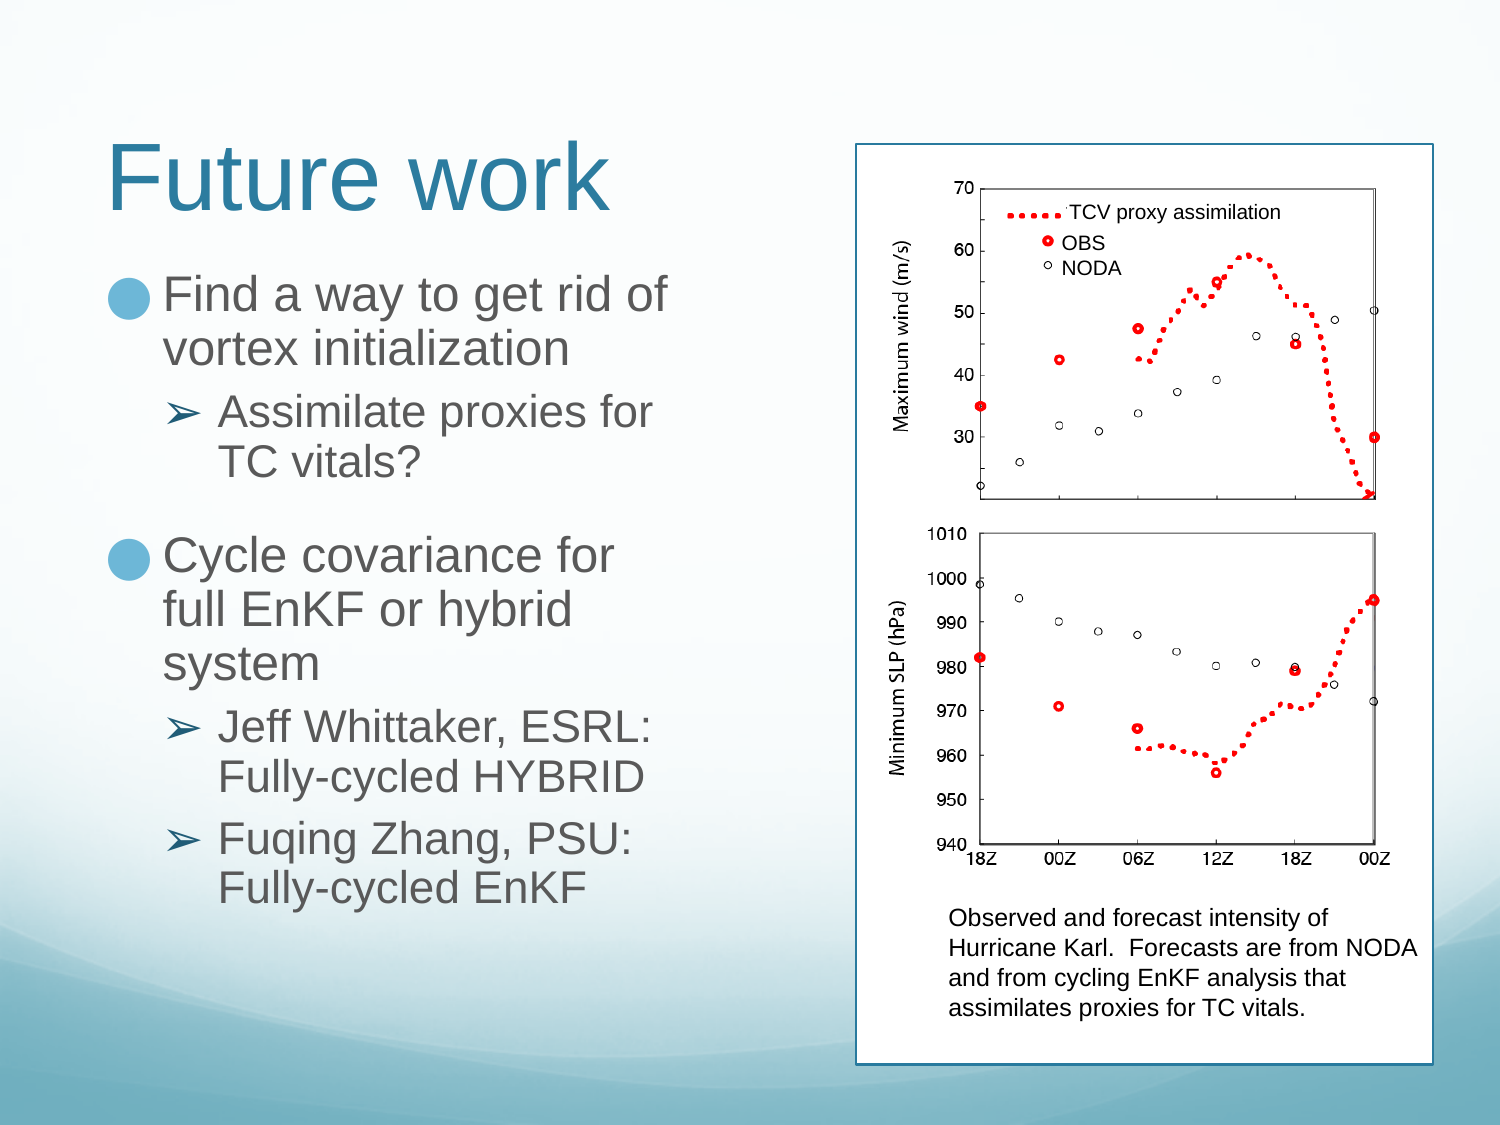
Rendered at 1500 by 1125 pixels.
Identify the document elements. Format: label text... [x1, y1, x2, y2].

text_box Observed and forecast intensity of Hurricane Karl. Forecasts are from NODA and from cycling EnKF analysis that assimilates proxies for TC vitals. [933, 893, 1446, 1030]
picture [884, 178, 1390, 874]
title Future work [90, 17, 1500, 237]
picture [0, 0, 1500, 1125]
list Find a way to get rid of vortex initialization Assimilate proxies for TC vitals? Cycle covariance for full EnKF or hybrid system Jeff Whittaker, ESRL: Fully-cycled HYBRID Fuqing Zhang, PSU: Fully-cycled EnKF [90, 260, 700, 973]
text_box [856, 237, 1434, 1065]
